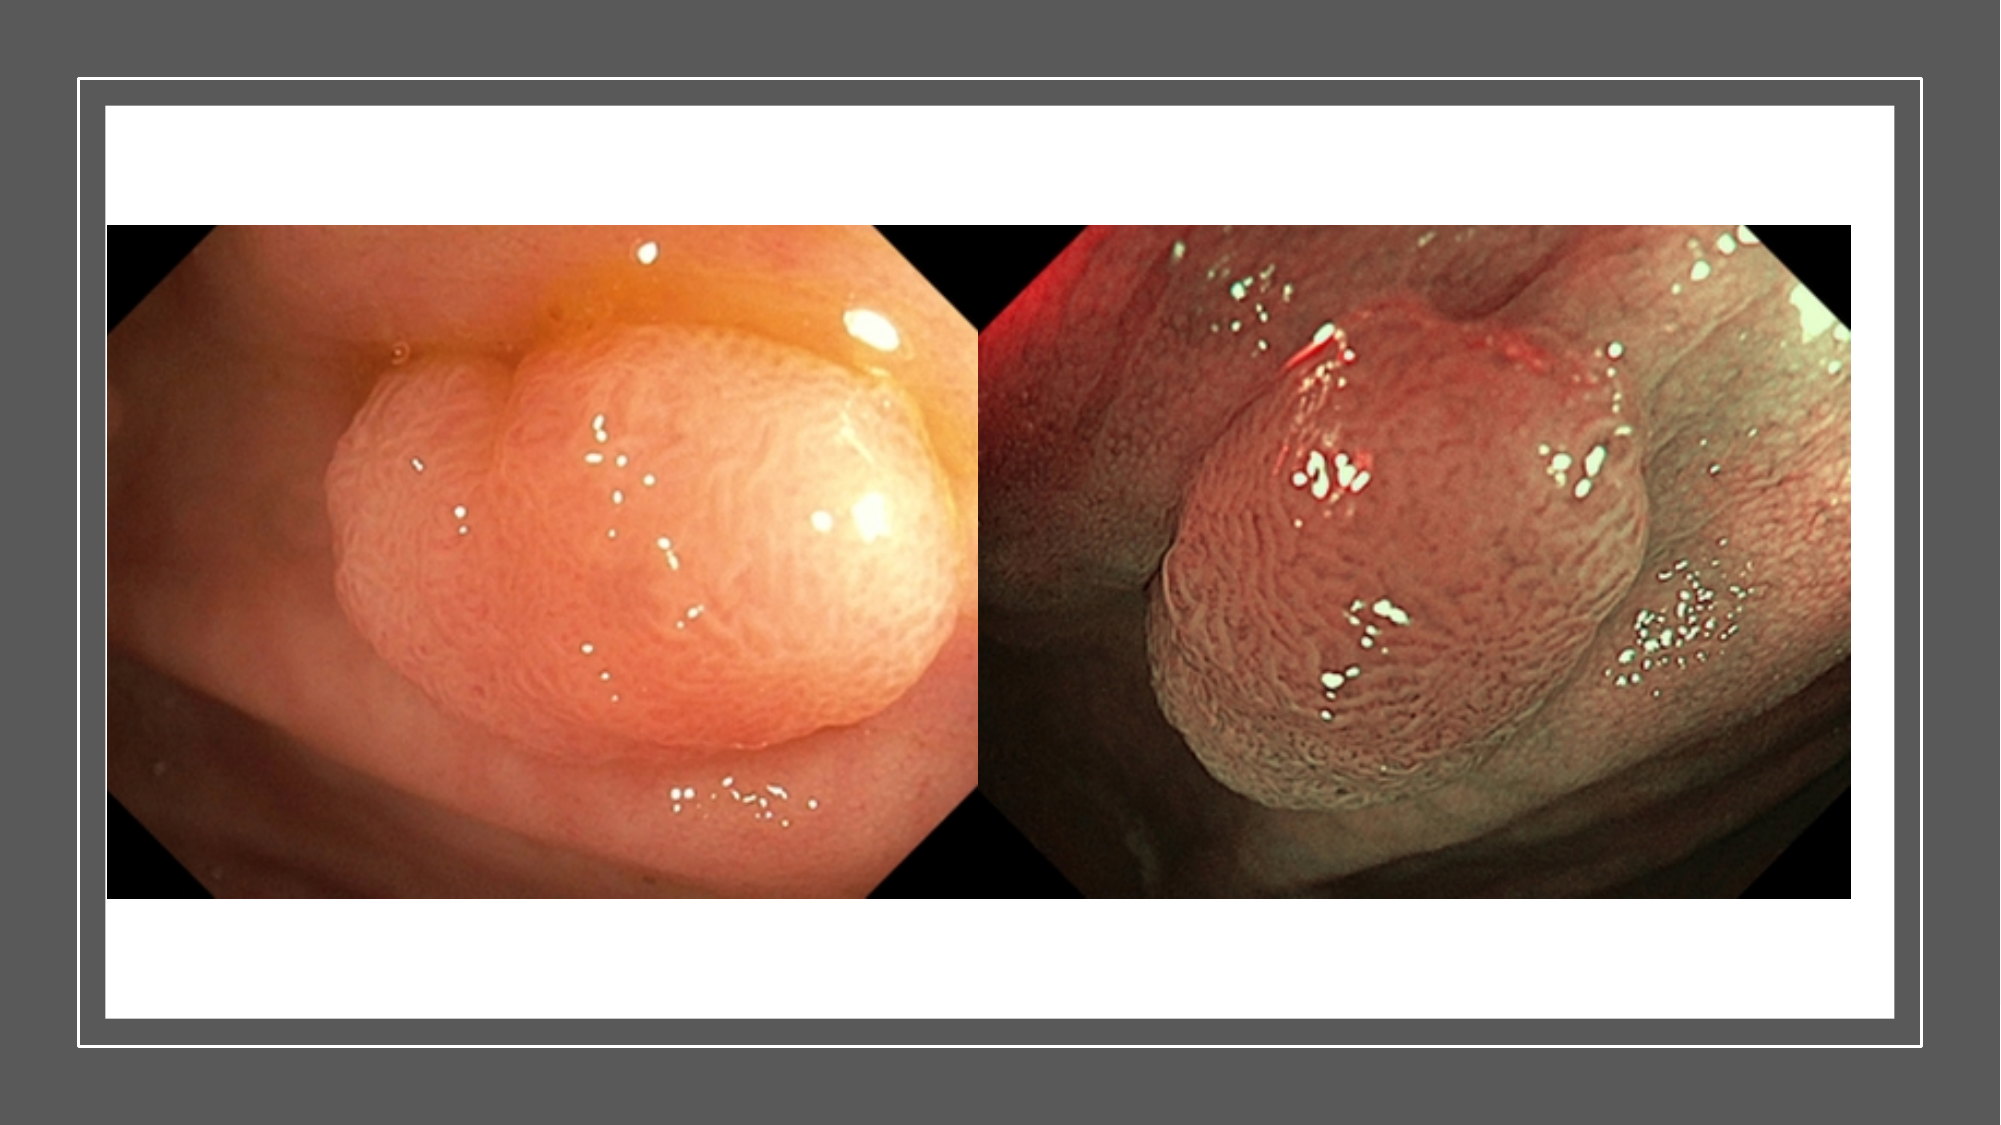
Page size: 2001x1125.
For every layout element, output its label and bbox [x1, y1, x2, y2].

text_box [0, 0, 2000, 1004]
picture [0, 1006, 2000, 1125]
text_box [77, 77, 1923, 1004]
picture [106, 225, 1851, 900]
